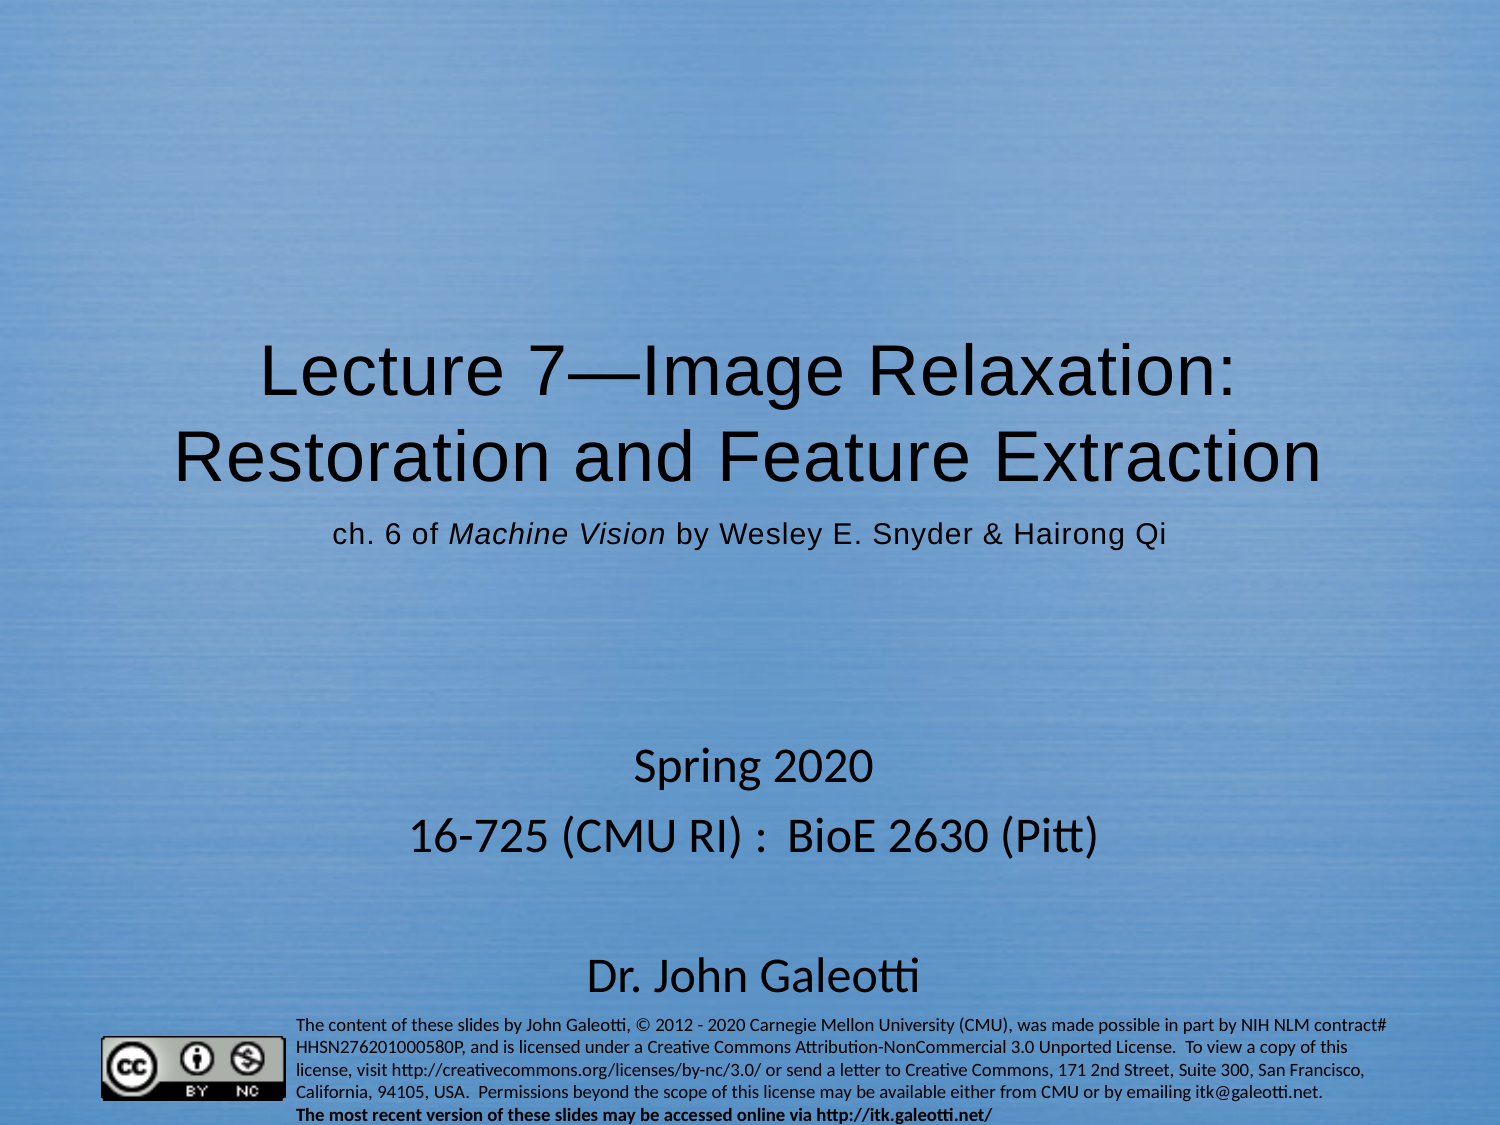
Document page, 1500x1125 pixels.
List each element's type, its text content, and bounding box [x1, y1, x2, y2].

title Lecture 7—Image Relaxation: Restoration and Feature Extraction ch. 6 of Machine Vision by Wesley E. Snyder & Hairong Qi [150, 287, 1350, 587]
picture [101, 1036, 286, 1101]
